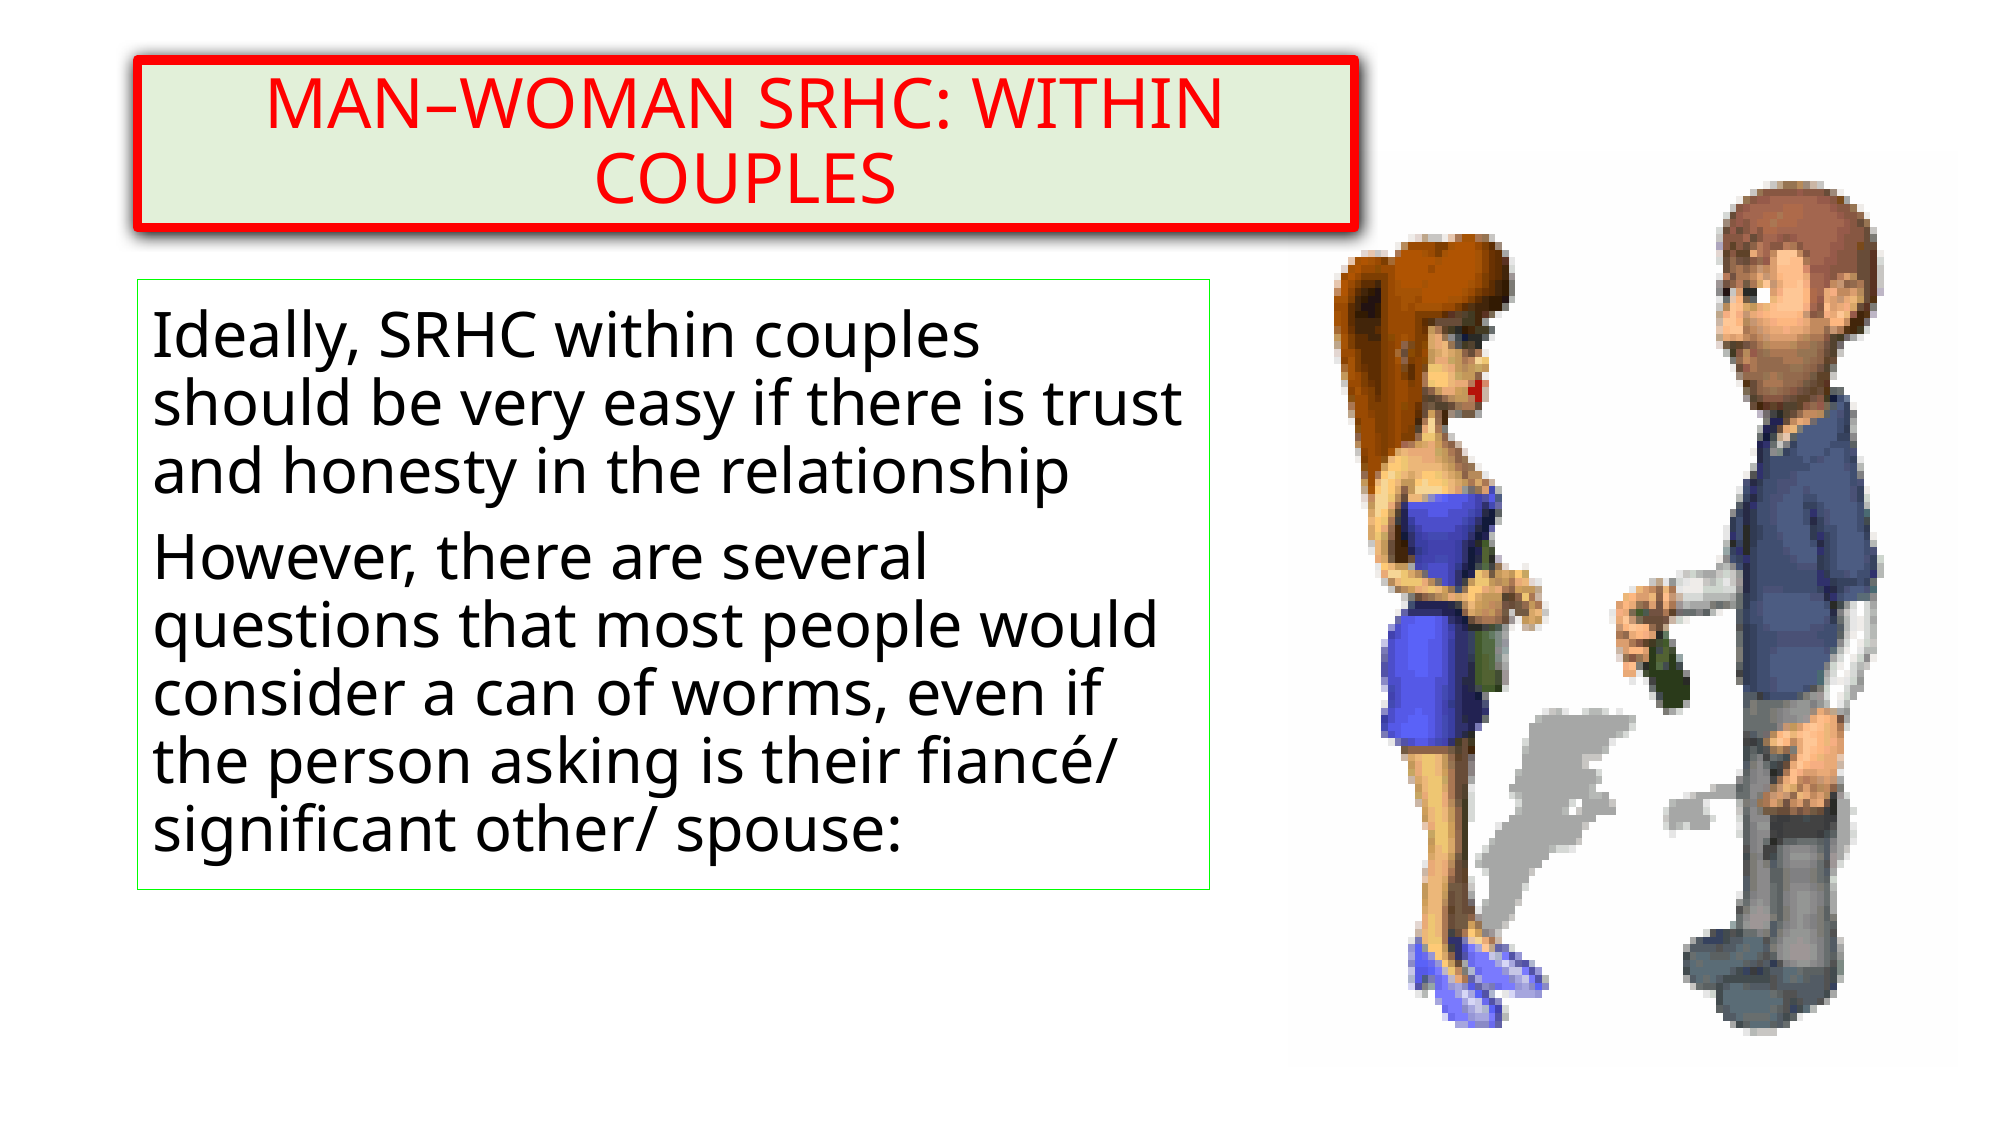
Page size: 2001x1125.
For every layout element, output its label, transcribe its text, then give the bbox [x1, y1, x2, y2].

list Ideally, SRHC within couples should be very easy if there is trust and honesty in the relationship However, there are several questions that most people would consider a can of worms, even if the person asking is their fiancé/ significant other/ spouse: [137, 279, 1210, 890]
title MAN–WOMAN SRHC: WITHIN COUPLES [137, 59, 1355, 228]
picture [1288, 151, 1958, 1067]
